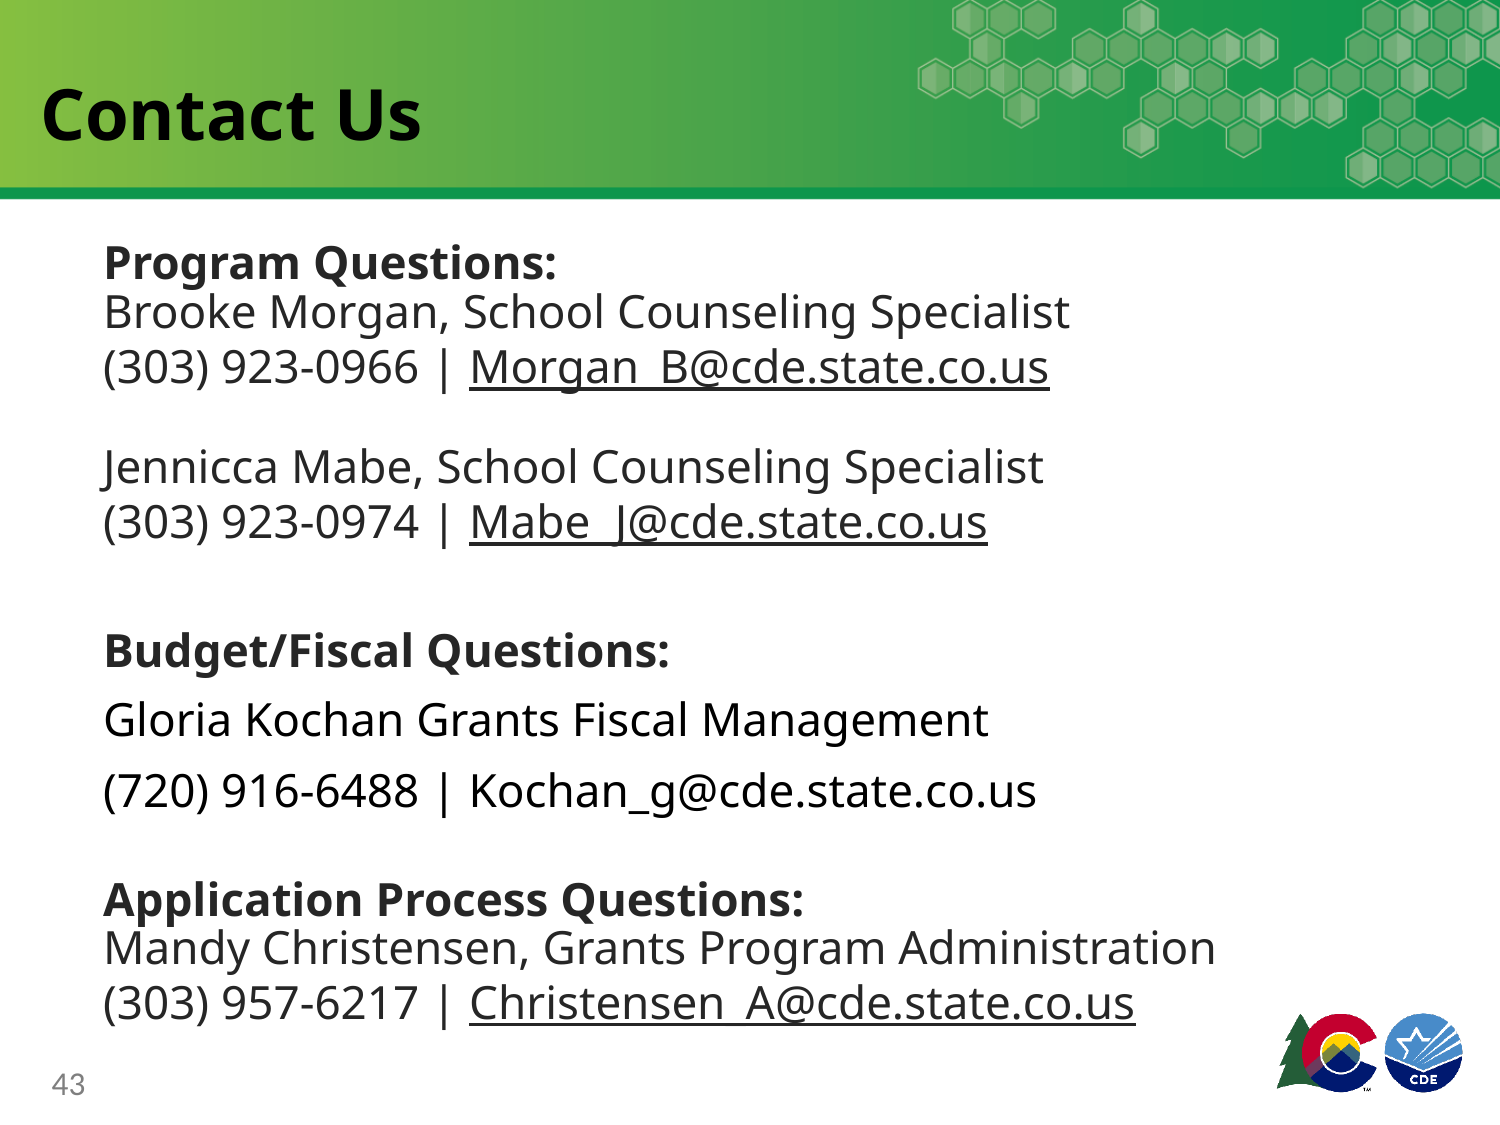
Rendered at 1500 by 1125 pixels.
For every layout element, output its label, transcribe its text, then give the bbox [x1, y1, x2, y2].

list Program Questions: Brooke Morgan, School Counseling Specialist (303) 923-0966 | Morgan_B@cde.state.co.us Jennicca Mabe, School Counseling Specialist (303) 923-0974 | Mabe_J@cde.state.co.us Budget/Fiscal Questions: Gloria Kochan Grants Fiscal Management (720) 916-6488 | Kochan_g@cde.state.co.us Application Process Questions: Mandy Christensen, Grants Program Administration (303) 957-6217 | Christensen_A@cde.state.co.us [103, 239, 1397, 1002]
picture [0, 0, 1500, 200]
title Contact Us [40, 79, 1038, 204]
slide_number 43 [36, 1054, 375, 1115]
picture [1275, 1012, 1463, 1093]
